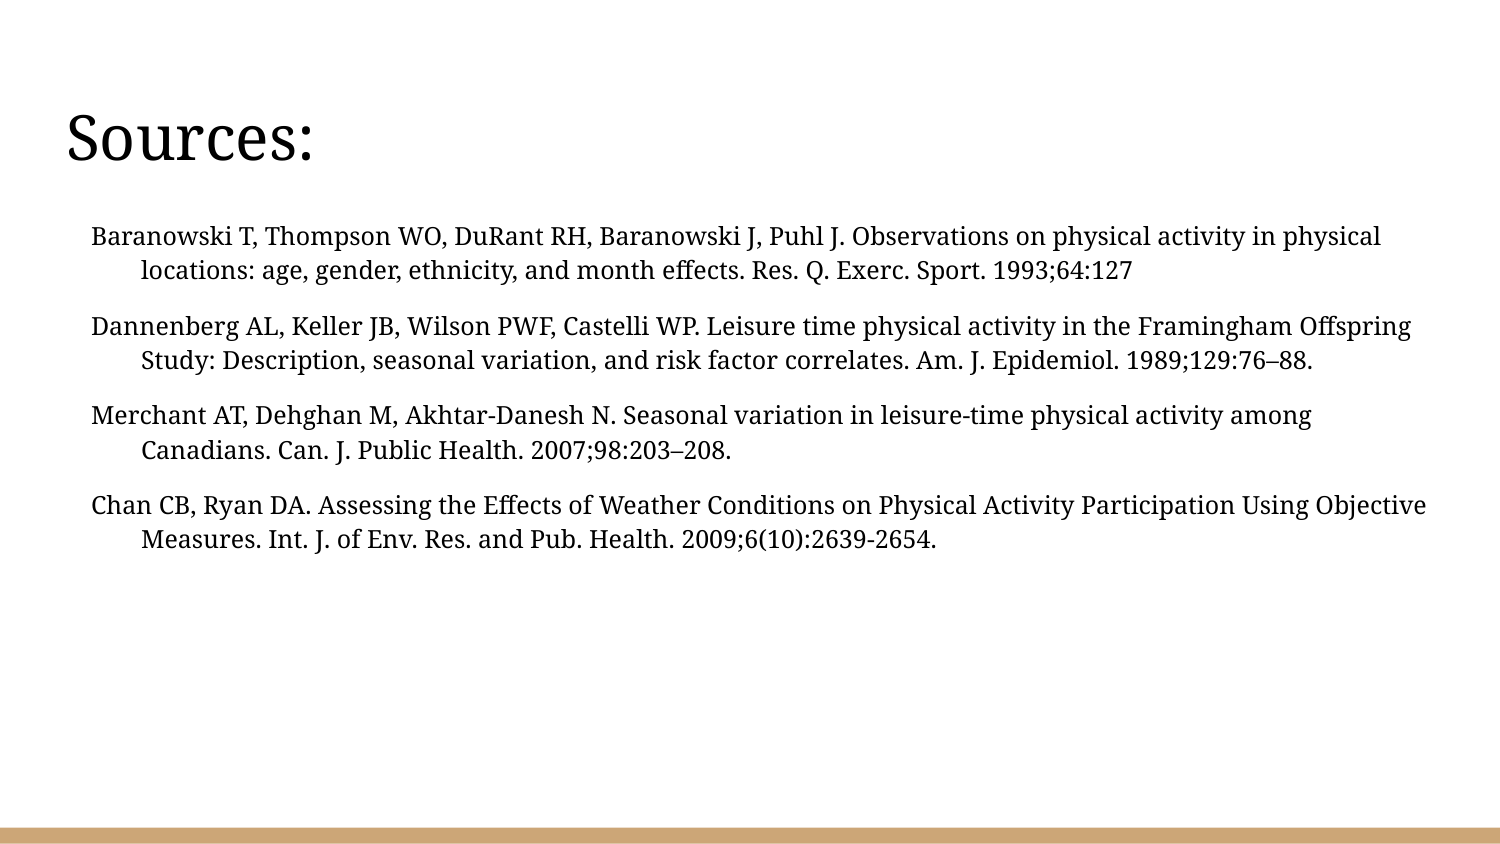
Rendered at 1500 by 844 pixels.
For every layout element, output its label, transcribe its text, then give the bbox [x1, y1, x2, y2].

title Sources: [51, 51, 1449, 189]
list Baranowski T, Thompson WO, DuRant RH, Baranowski J, Puhl J. Observations on physical activity in physical locations: age, gender, ethnicity, and month effects. Res. Q. Exerc. Sport. 1993;64:127 Dannenberg AL, Keller JB, Wilson PWF, Castelli WP. Leisure time physical activity in the Framingham Offspring Study: Description, seasonal variation, and risk factor correlates. Am. J. Epidemiol. 1989;129:76–88. Merchant AT, Dehghan M, Akhtar-Danesh N. Seasonal variation in leisure-time physical activity among Canadians. Can. J. Public Health. 2007;98:203–208. Chan CB, Ryan DA. Assessing the Effects of Weather Conditions on Physical Activity Participation Using Objective Measures. Int. J. of Env. Res. and Pub. Health. 2009;6(10):2639-2654. [51, 200, 1449, 752]
